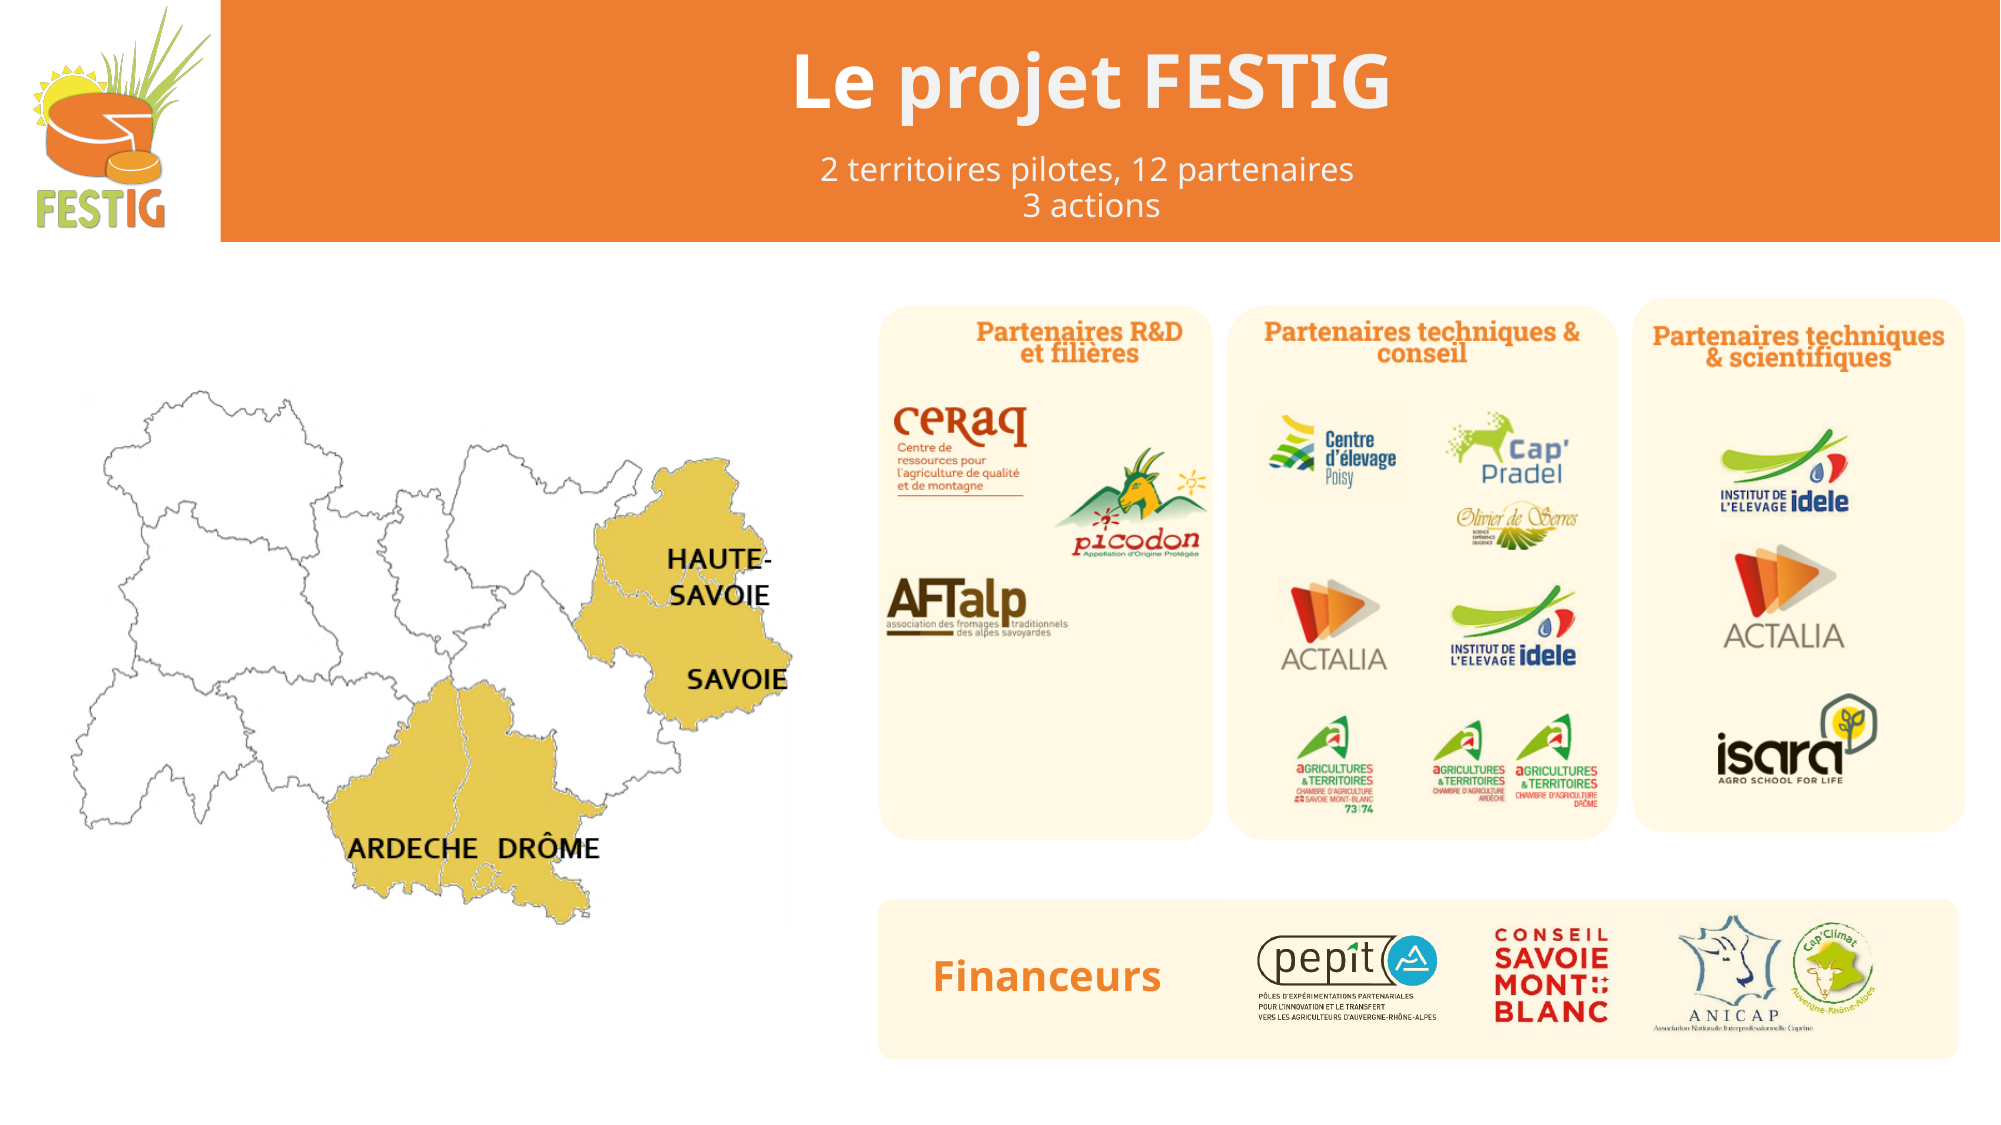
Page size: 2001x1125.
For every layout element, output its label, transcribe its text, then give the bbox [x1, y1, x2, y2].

picture [56, 376, 800, 931]
picture [877, 297, 1976, 852]
picture [4, 6, 211, 231]
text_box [877, 899, 1959, 1060]
title Le projet FESTIG [225, 29, 1959, 140]
list 2 territoires pilotes, 12 partenaires 3 actions [225, 145, 1959, 233]
